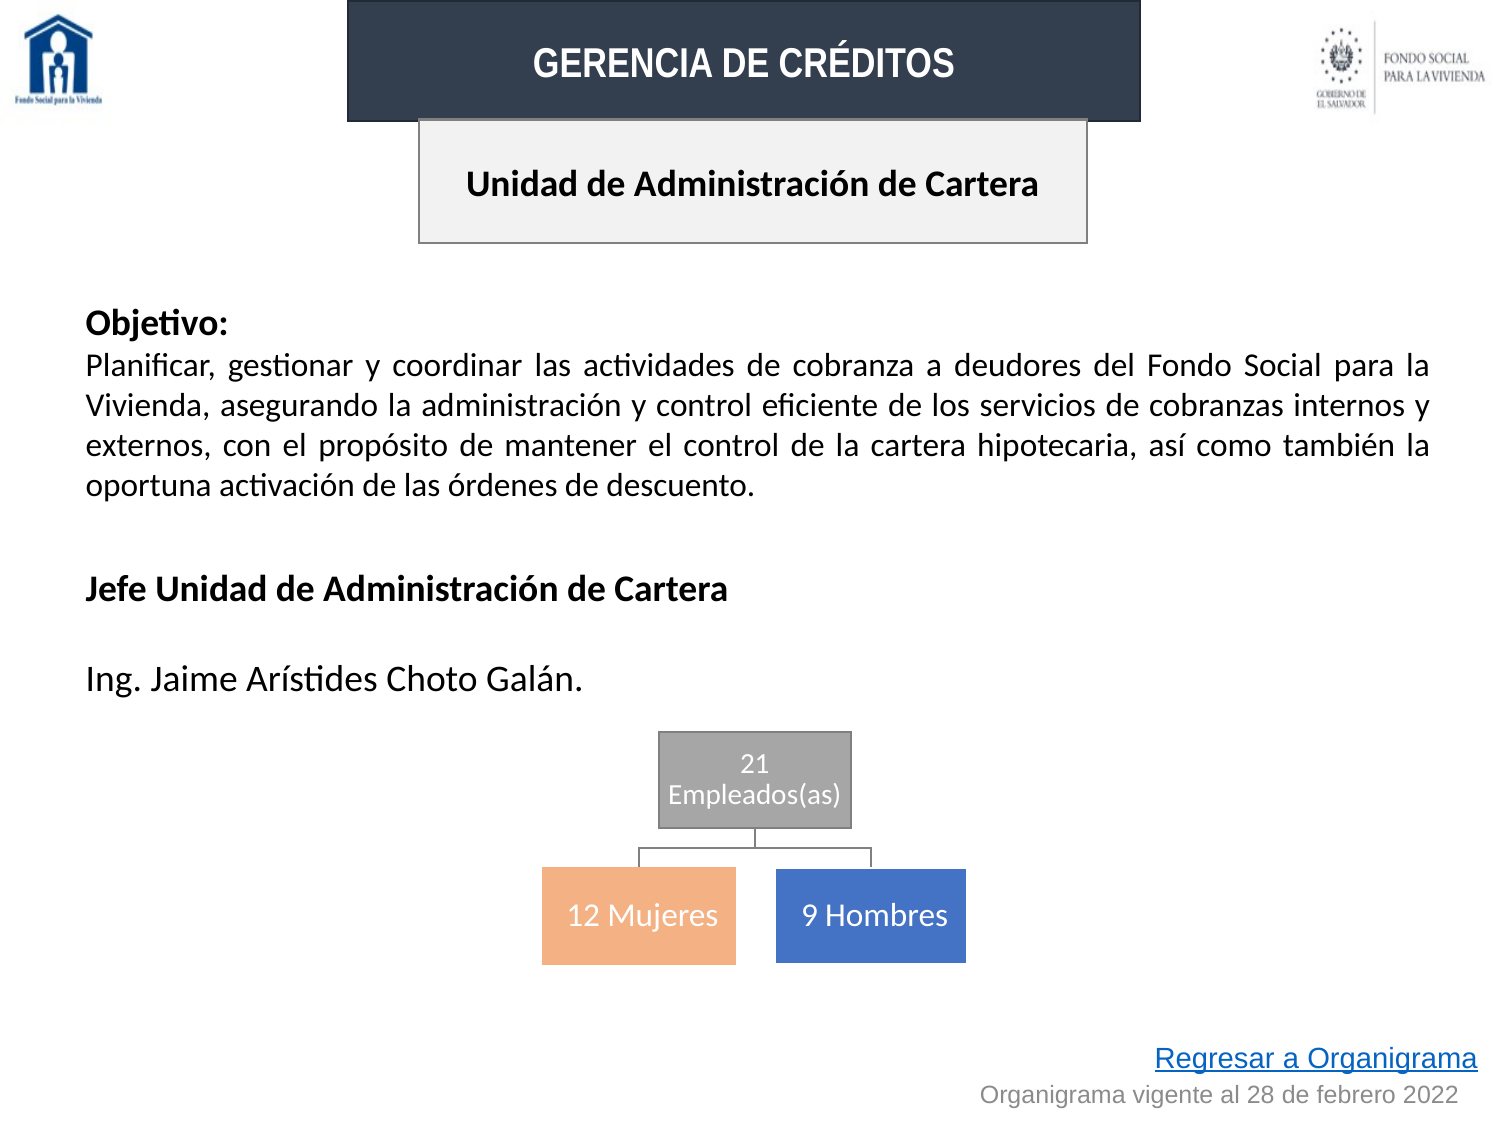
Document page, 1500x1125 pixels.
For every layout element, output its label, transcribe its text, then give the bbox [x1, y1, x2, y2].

text_box Objetivo: Planificar, gestionar y coordinar las actividades de cobranza a deudores del Fondo Social para la Vivienda, asegurando la administración y control eficiente de los servicios de cobranzas internos y externos, con el propósito de mantener el control de la cartera hipotecaria, así como también la oportuna activación de las órdenes de descuento. [70, 290, 1447, 511]
text_box Regresar a Organigrama [1139, 1031, 1500, 1063]
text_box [507, 731, 1002, 964]
text_box Jefe Unidad de Administración de Cartera Ing. Jaime Arístides Choto Galán. [70, 556, 780, 707]
text_box GERENCIA DE CRÉDITOS [347, 0, 1141, 122]
text_box Unidad de Administración de Cartera [418, 118, 1088, 244]
footer Organigrama vigente al 28 de febrero 2022 [928, 1063, 1500, 1124]
picture [0, 0, 1500, 1125]
